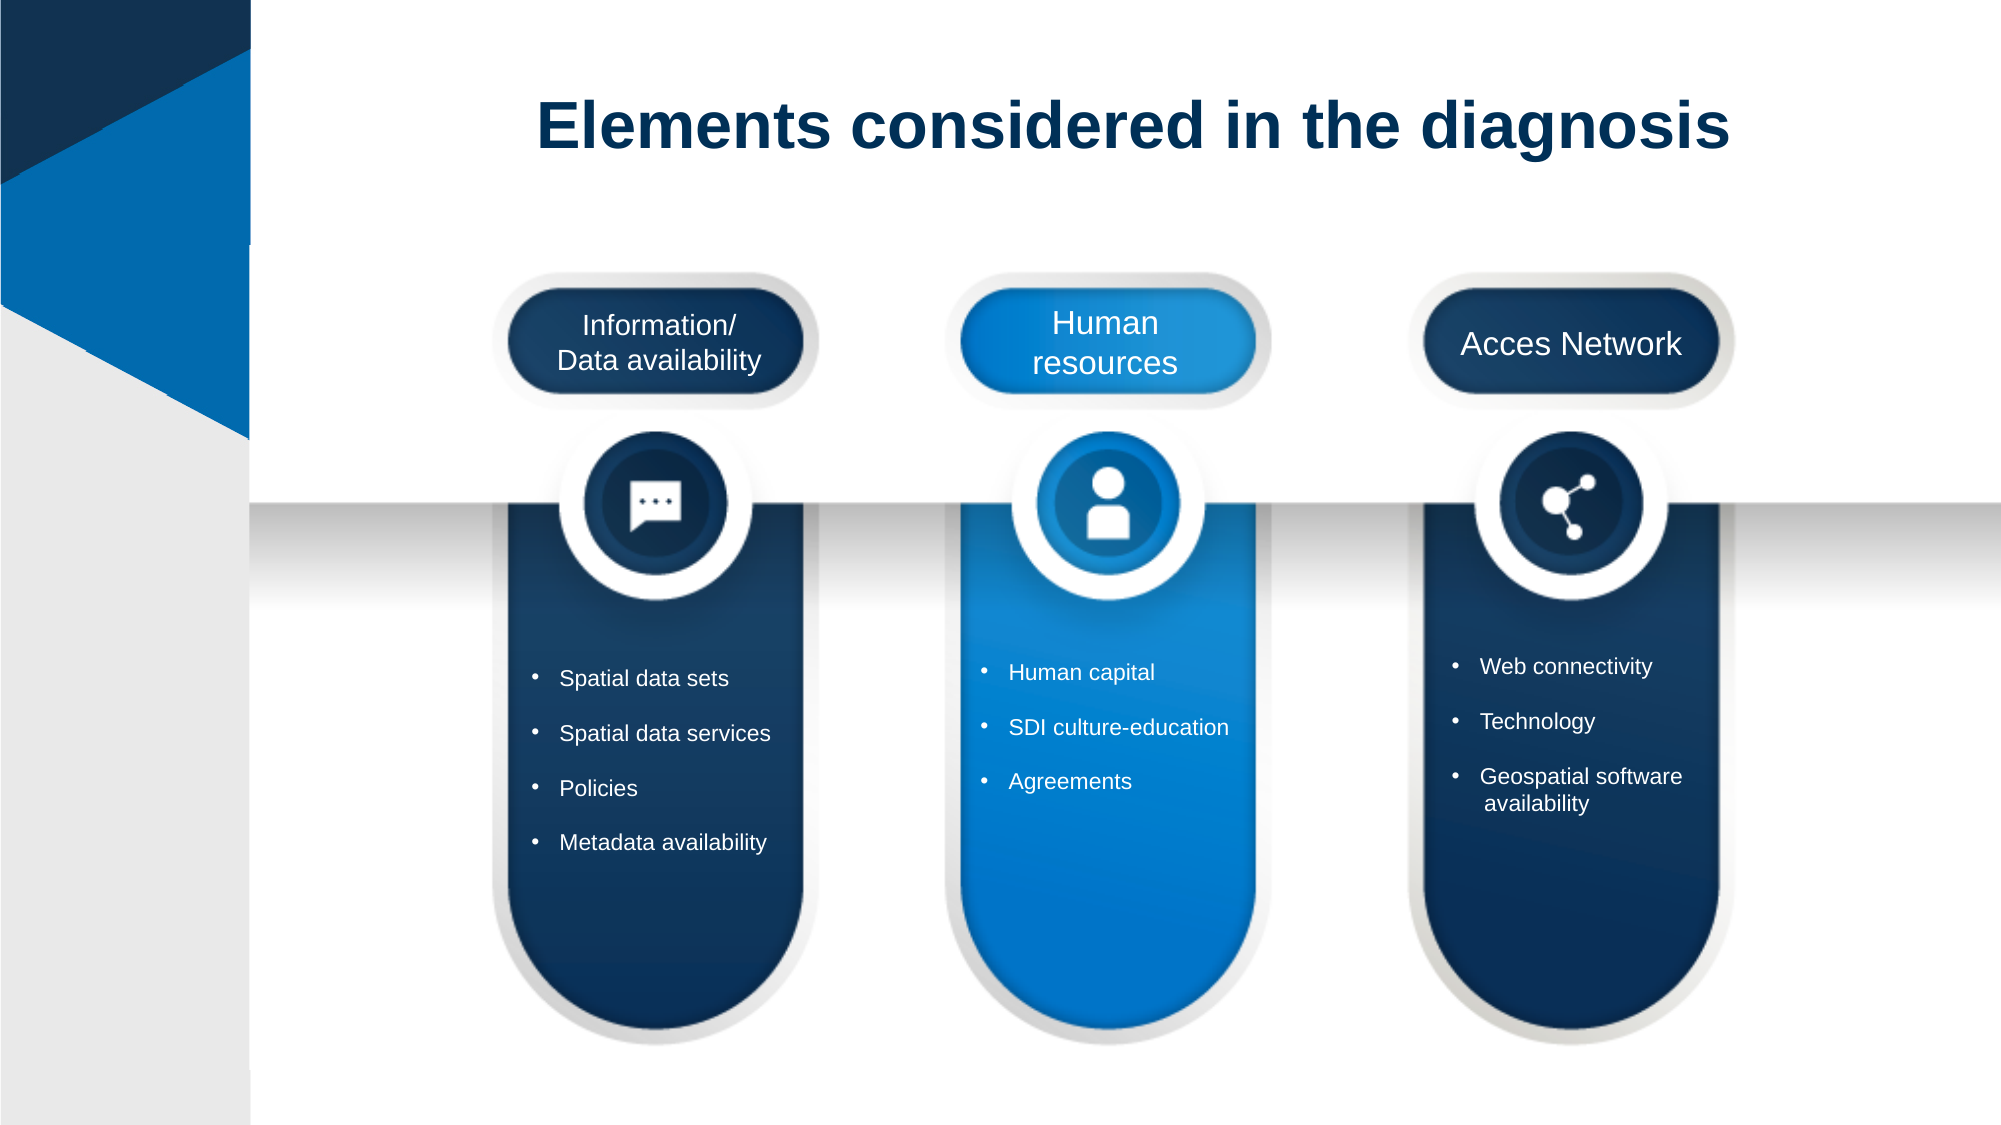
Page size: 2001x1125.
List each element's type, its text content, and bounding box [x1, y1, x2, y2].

picture [0, 0, 2001, 1125]
title Elements considered in the diagnosis [274, 68, 1994, 175]
